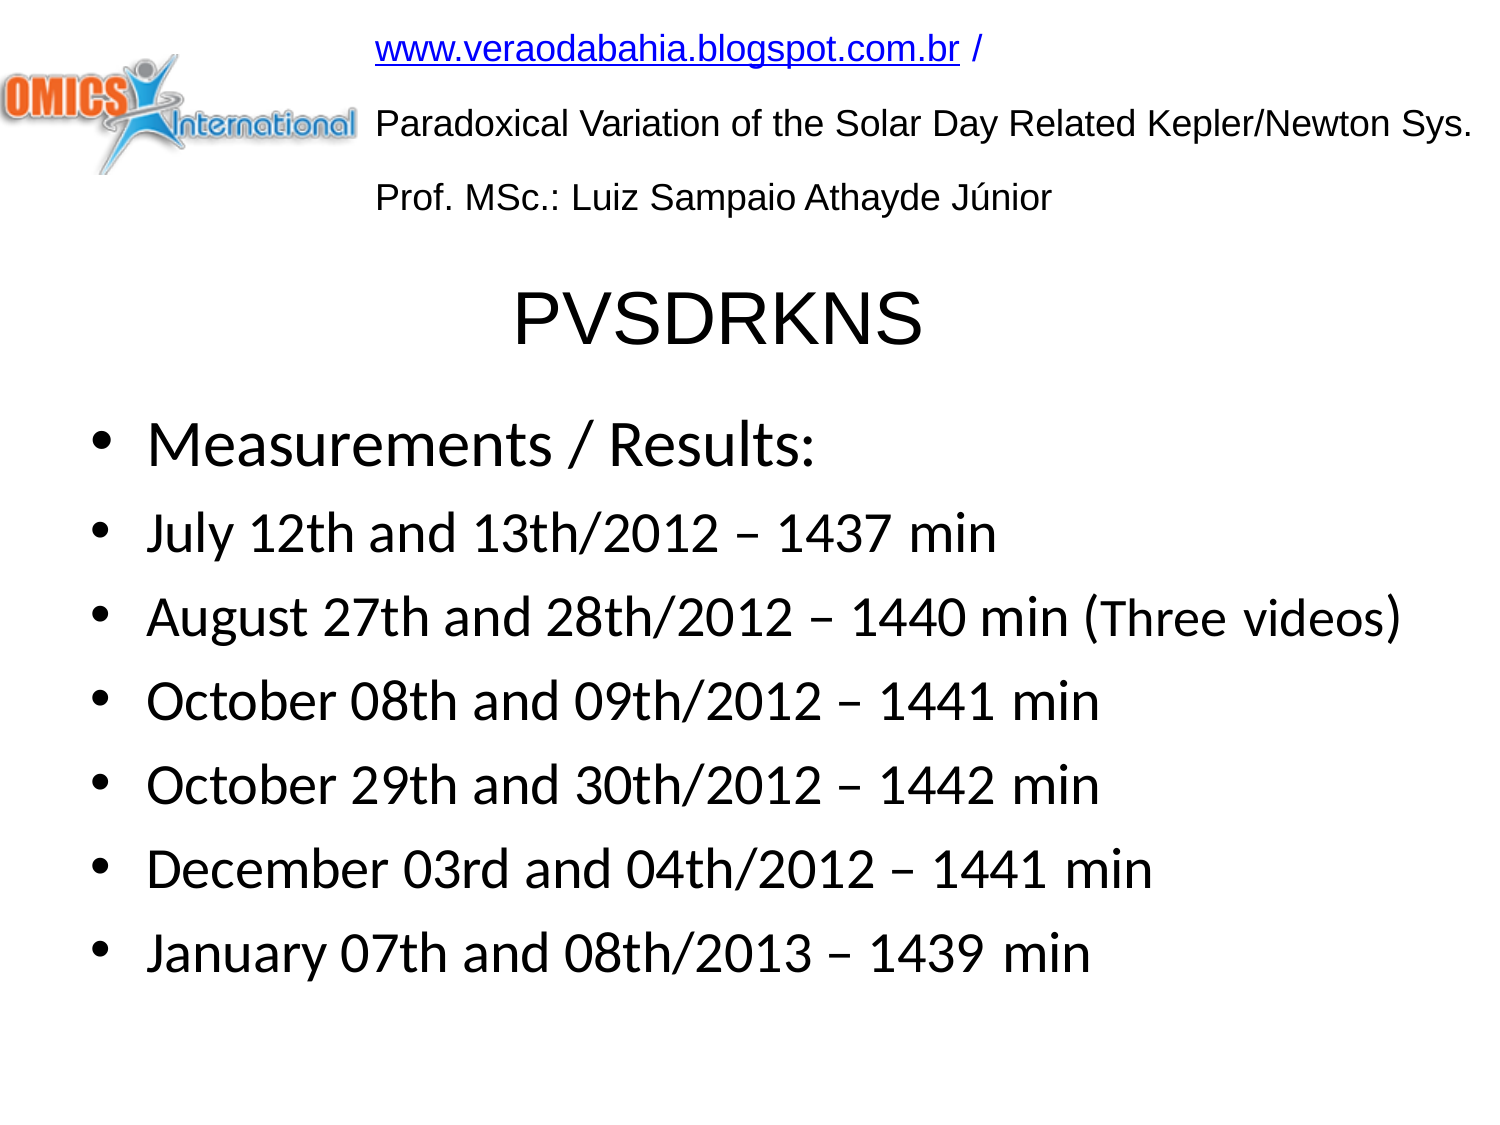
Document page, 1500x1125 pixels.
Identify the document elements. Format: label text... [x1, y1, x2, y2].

picture [0, 54, 87, 175]
text_box www.veraodabahia.blogspot.com.br / Paradoxical Variation of the Solar Day Related Kepler/Newton Sys. Prof. MSc.: Luiz Sampaio Athayde Júnior PVSDRKNS Measurements / Results: July 12th and 13th/2012 – 1437 min August 27th and 28th/2012 – 1440 min (Three videos) October 08th and 09th/2012 – 1441 min October 29th and 30th/2012 – 1442 min December 03rd and 04th/2012 – 1441 min January 07th and 08th/2013 – 1439 min [87, 23, 1487, 984]
